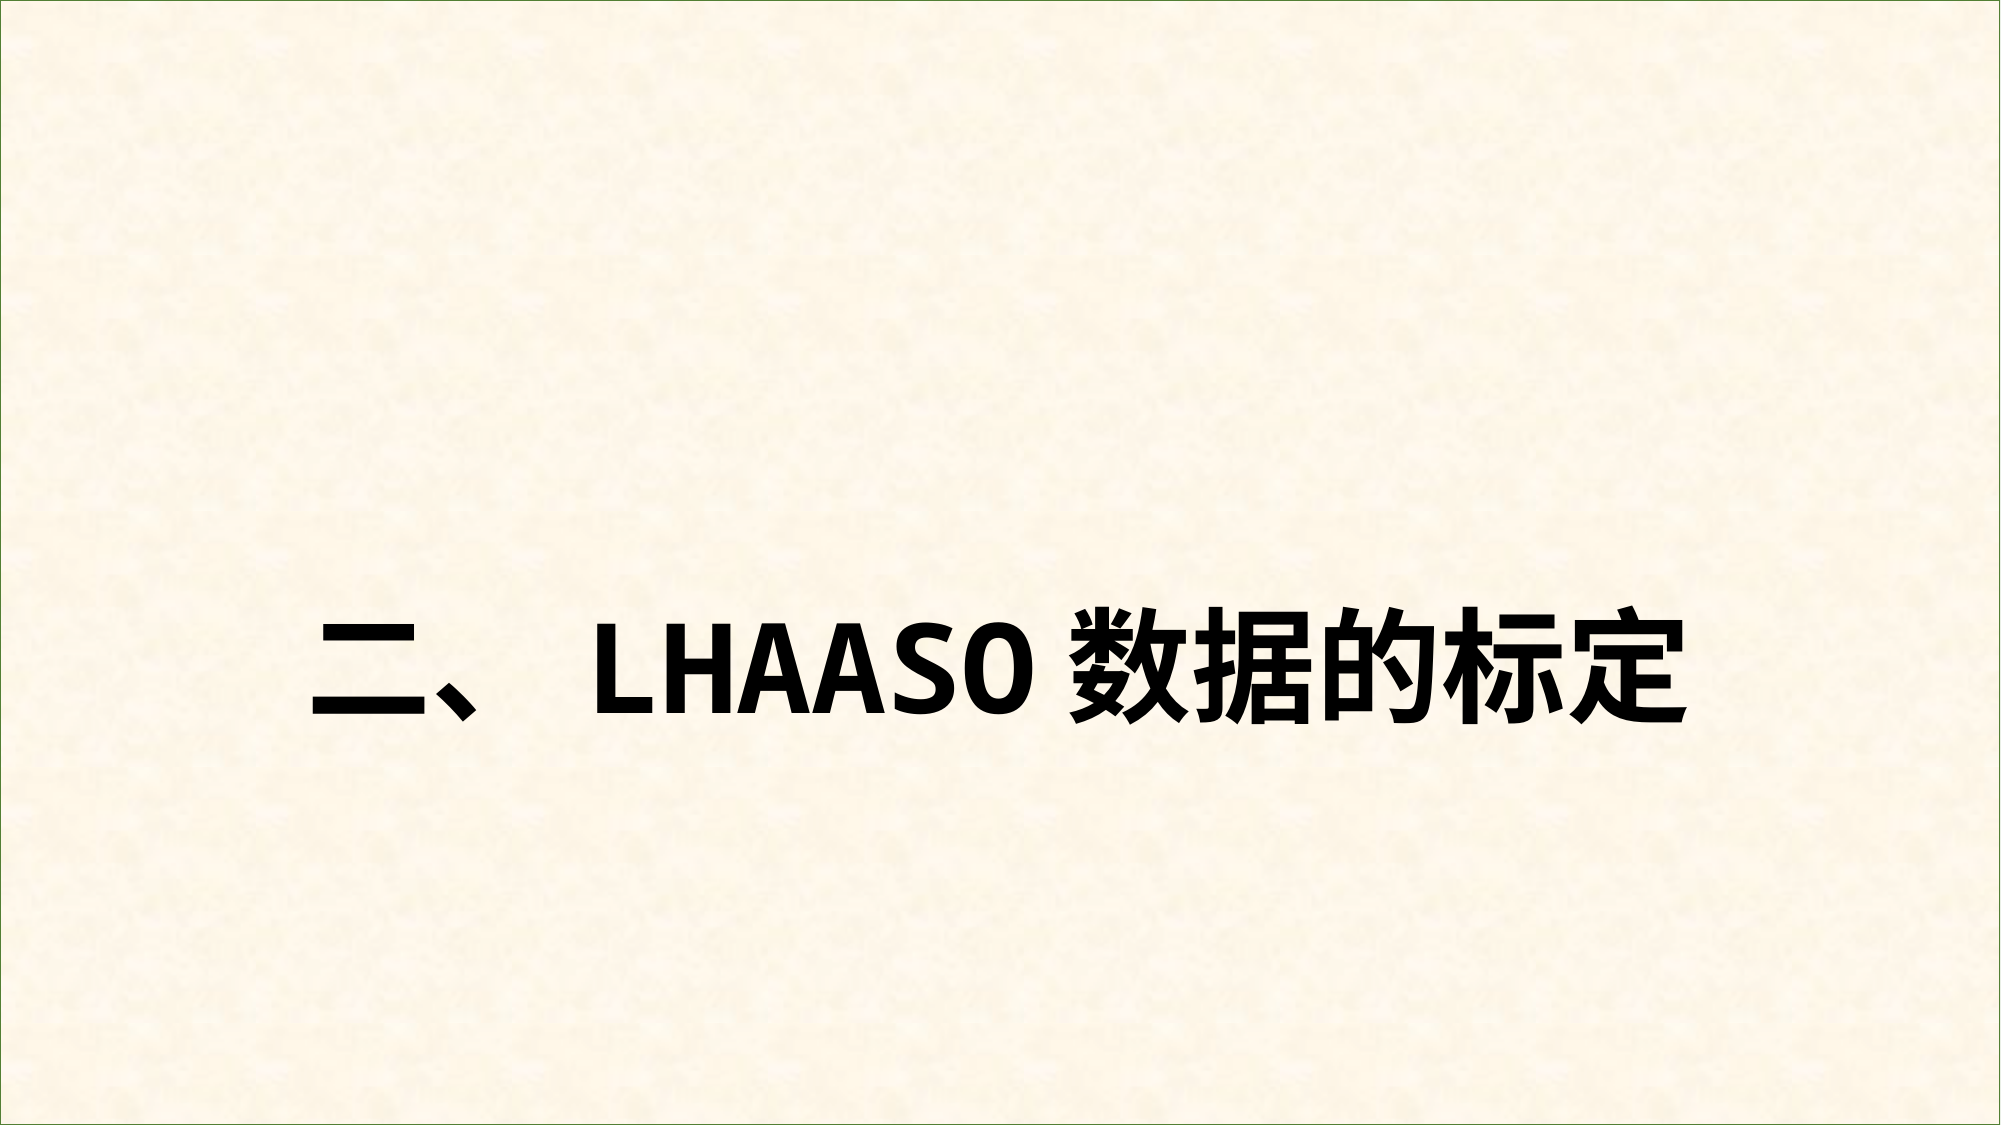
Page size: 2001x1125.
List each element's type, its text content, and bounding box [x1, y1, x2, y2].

title 二、LHAASO数据的标定 [136, 280, 1862, 749]
